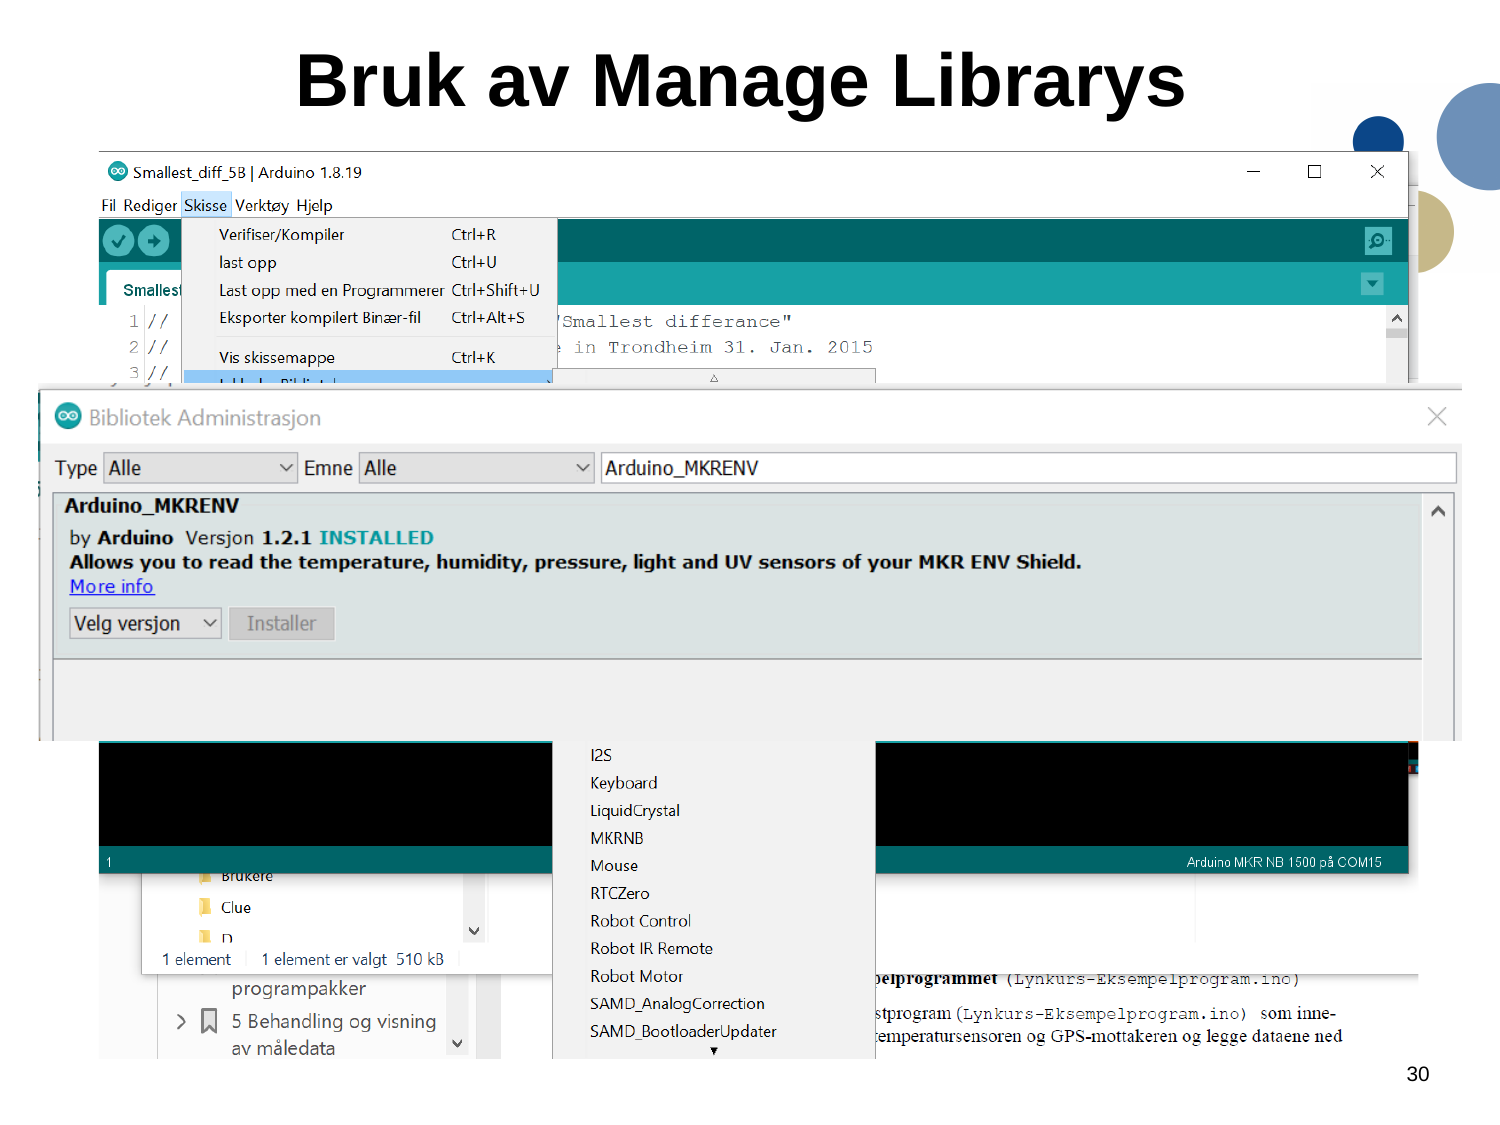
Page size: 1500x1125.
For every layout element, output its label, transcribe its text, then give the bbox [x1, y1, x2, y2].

title Bruk av Manage Librarys [66, 24, 1417, 130]
picture [38, 83, 1500, 1060]
